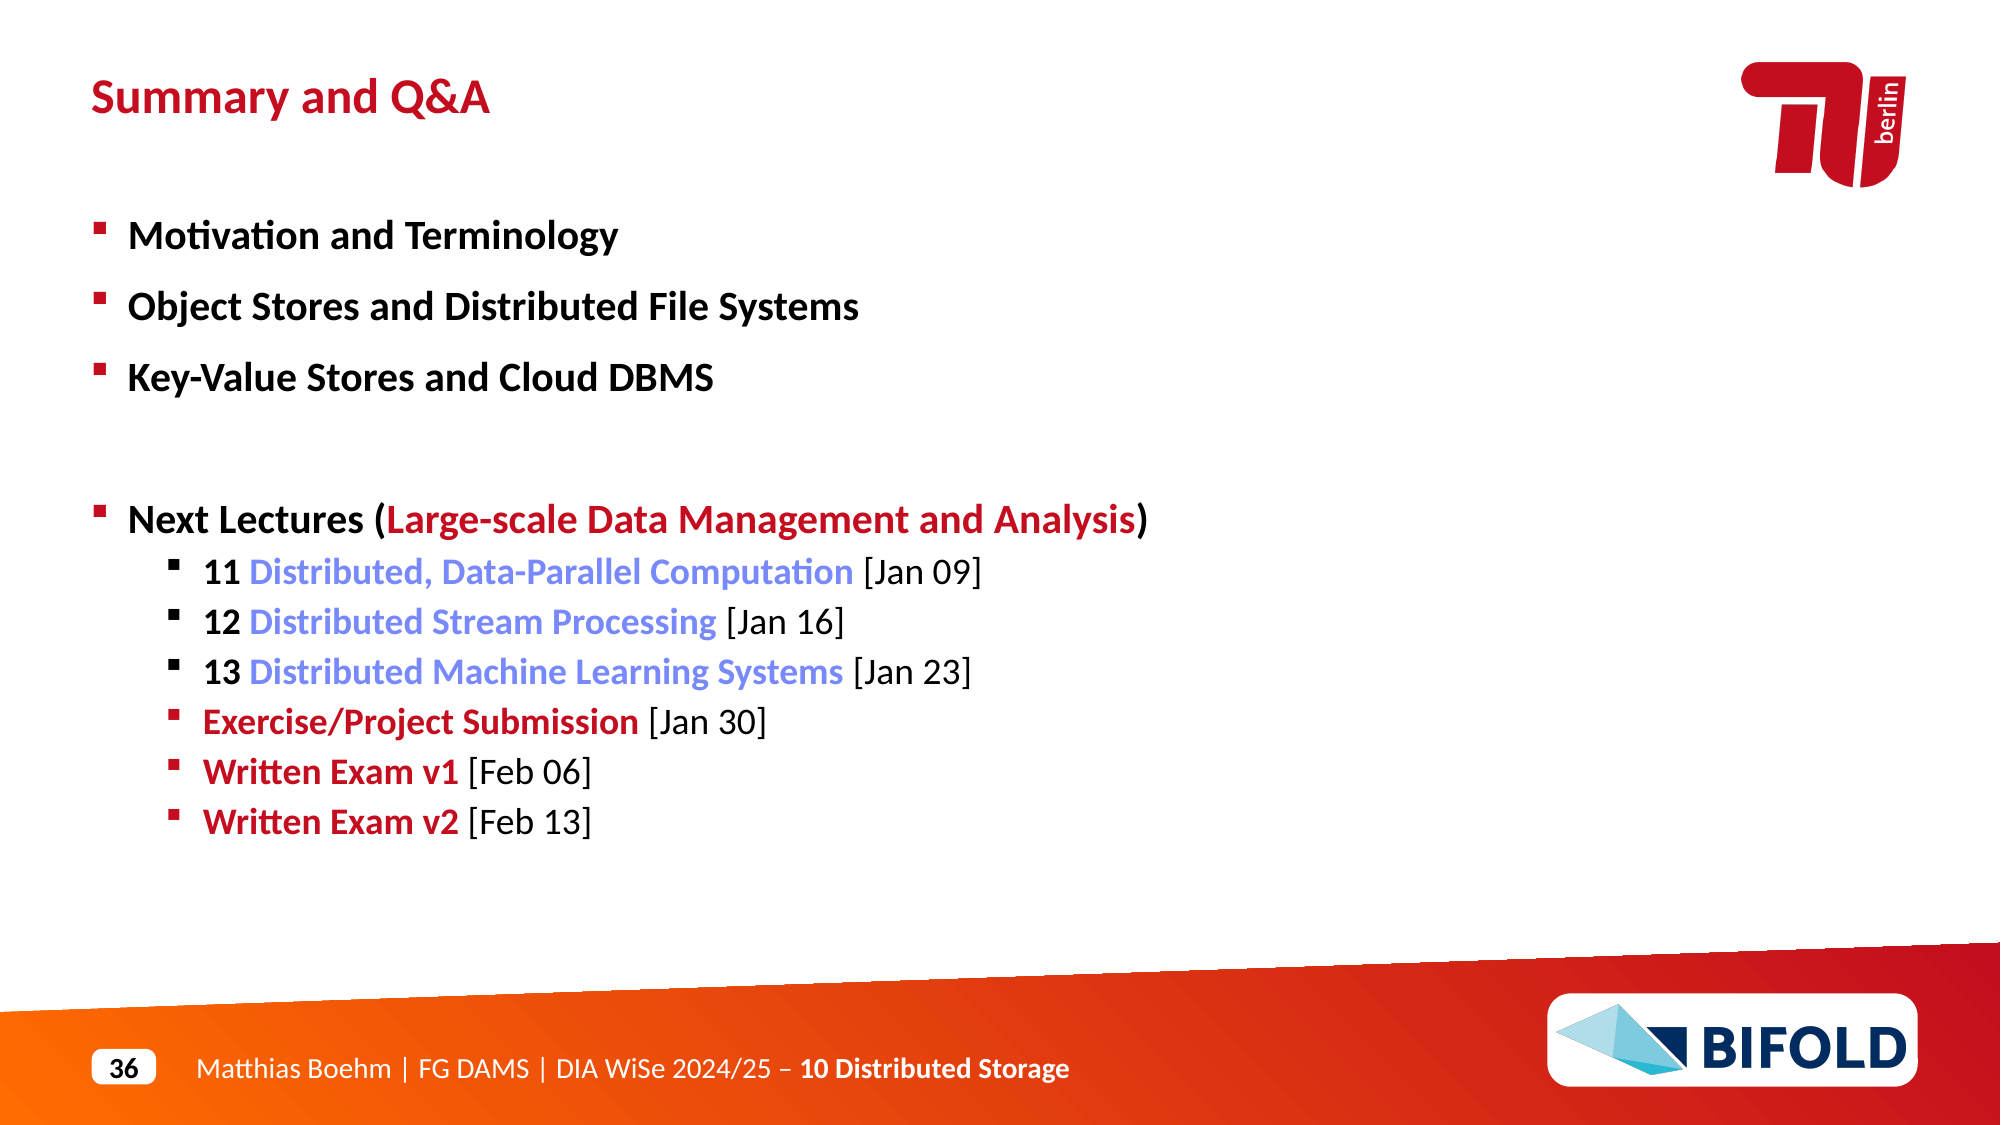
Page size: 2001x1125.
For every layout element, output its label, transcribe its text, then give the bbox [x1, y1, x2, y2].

list Summary and Q&A [91, 65, 1455, 183]
picture [1741, 62, 1906, 188]
list Motivation and Terminology Object Stores and Distributed File Systems Key-Value Stores and Cloud DBMS Next Lectures (Large-scale Data Management and Analysis) 11 Distributed, Data-Parallel Computation [Jan 09] 12 Distributed Stream Processing [Jan 16] 13 Distributed Machine Learning Systems [Jan 23] Exercise/Project Submission [Jan 30] Written Exam v1 [Feb 06] Written Exam v2 [Feb 13] [90, 208, 1908, 948]
picture [1556, 1004, 1906, 1075]
